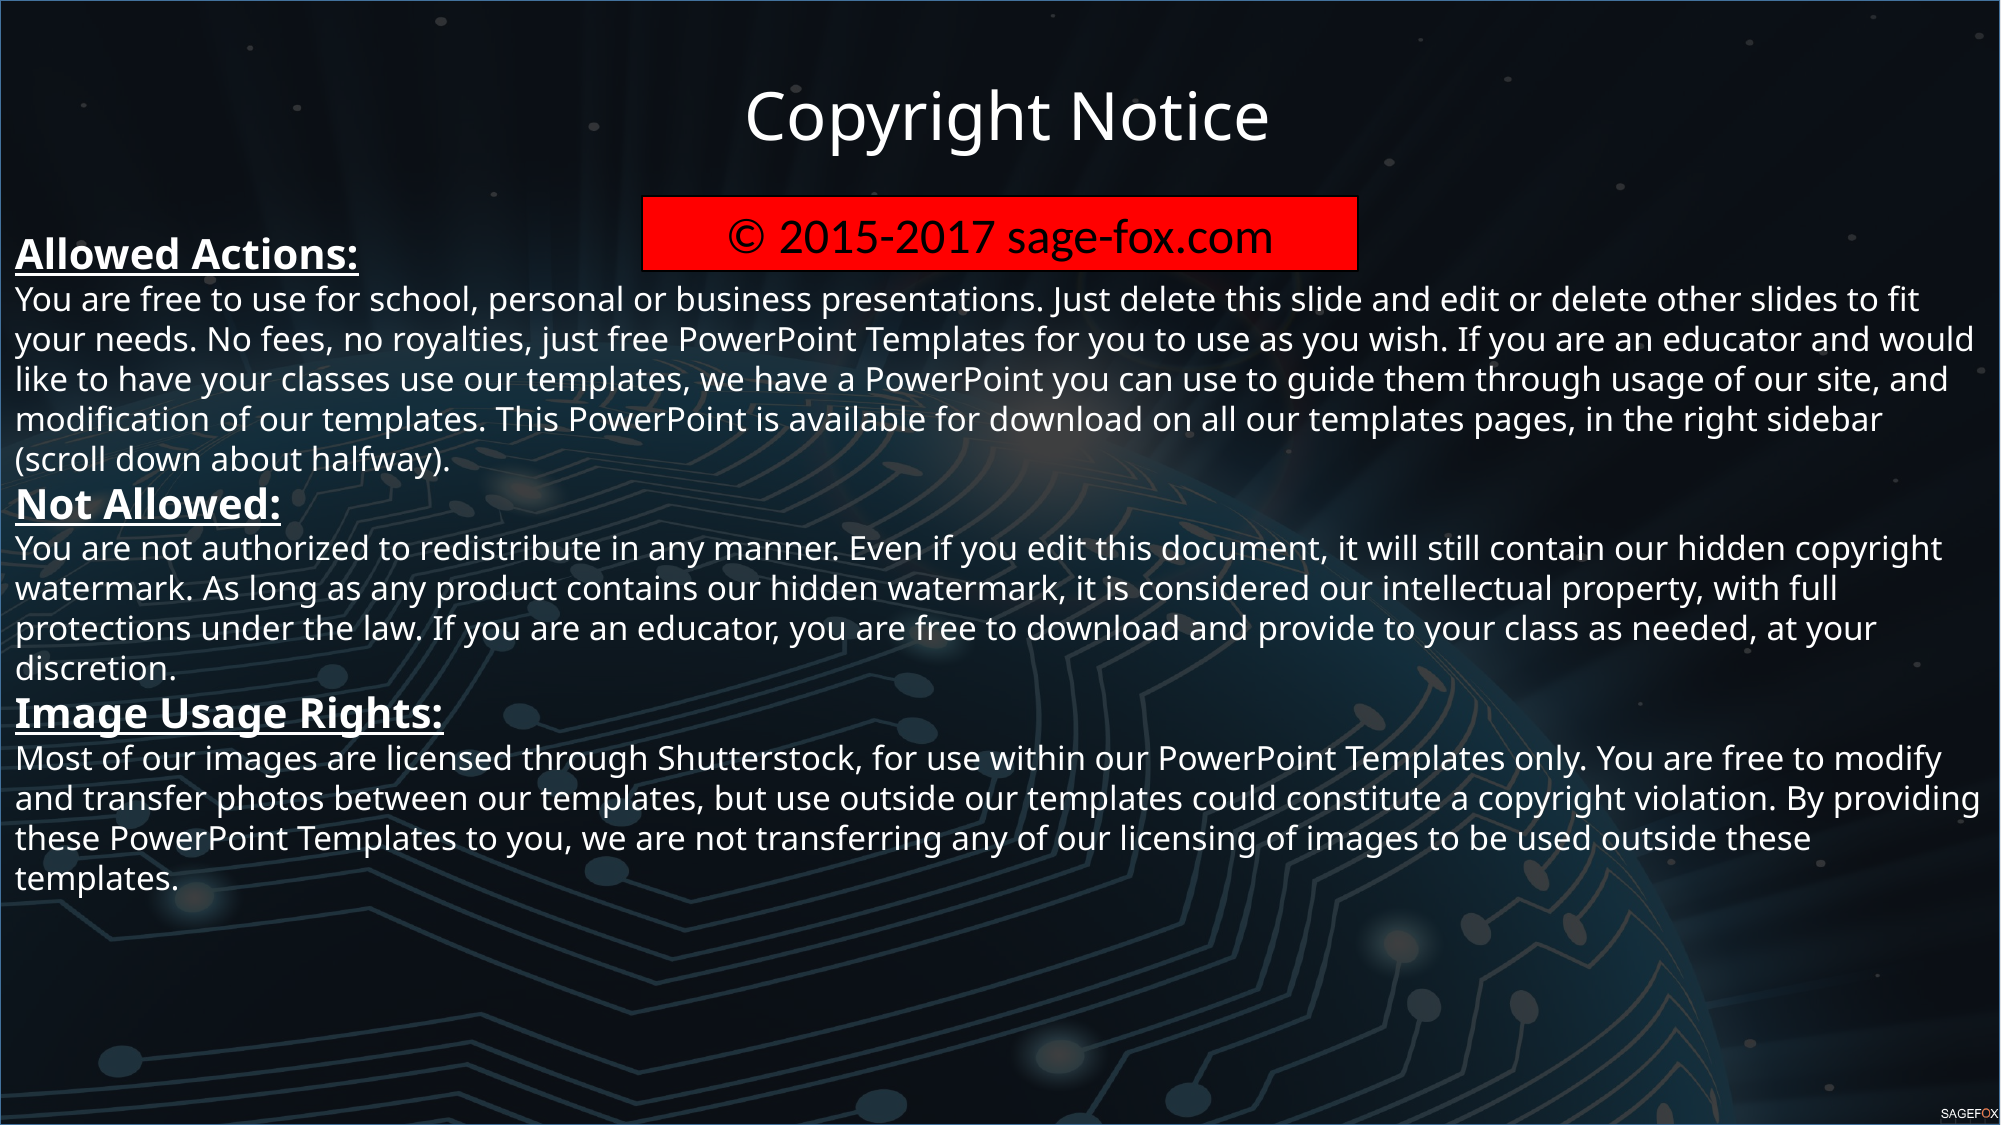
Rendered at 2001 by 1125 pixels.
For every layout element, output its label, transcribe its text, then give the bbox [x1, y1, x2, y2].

title Copyright Notice [493, 60, 1524, 178]
text_box Allowed Actions: You are free to use for school, personal or business presentations. Just delete this slide and edit or delete other slides to fit your needs. No fees, no royalties, just free PowerPoint Templates for you to use as you wish. If you are an educator and would like to have your classes use our templates, we have a PowerPoint you can use to guide them through usage of our site, and modification of our templates. This PowerPoint is available for download on all our templates pages, in the right sidebar (scroll down about halfway). Not Allowed: You are not authorized to redistribute in any manner. Even if you edit this document, it will still contain our hidden copyright watermark. As long as any product contains our hidden watermark, it is considered our intellectual property, with full protections under the law. If you are an educator, you are free to download and provide to your class as needed, at your discretion. Image Usage Rights: Most of our images are licensed through Shutterstock, for use within our PowerPoint Templates only. You are free to modify and transfer photos between our templates, but use outside our templates could constitute a copyright violation. By providing these PowerPoint Templates to you, we are not transferring any of our licensing of images to be used outside these templates. [0, 0, 2000, 1125]
text_box © 2015-2017 sage-fox.com [641, 196, 1358, 272]
